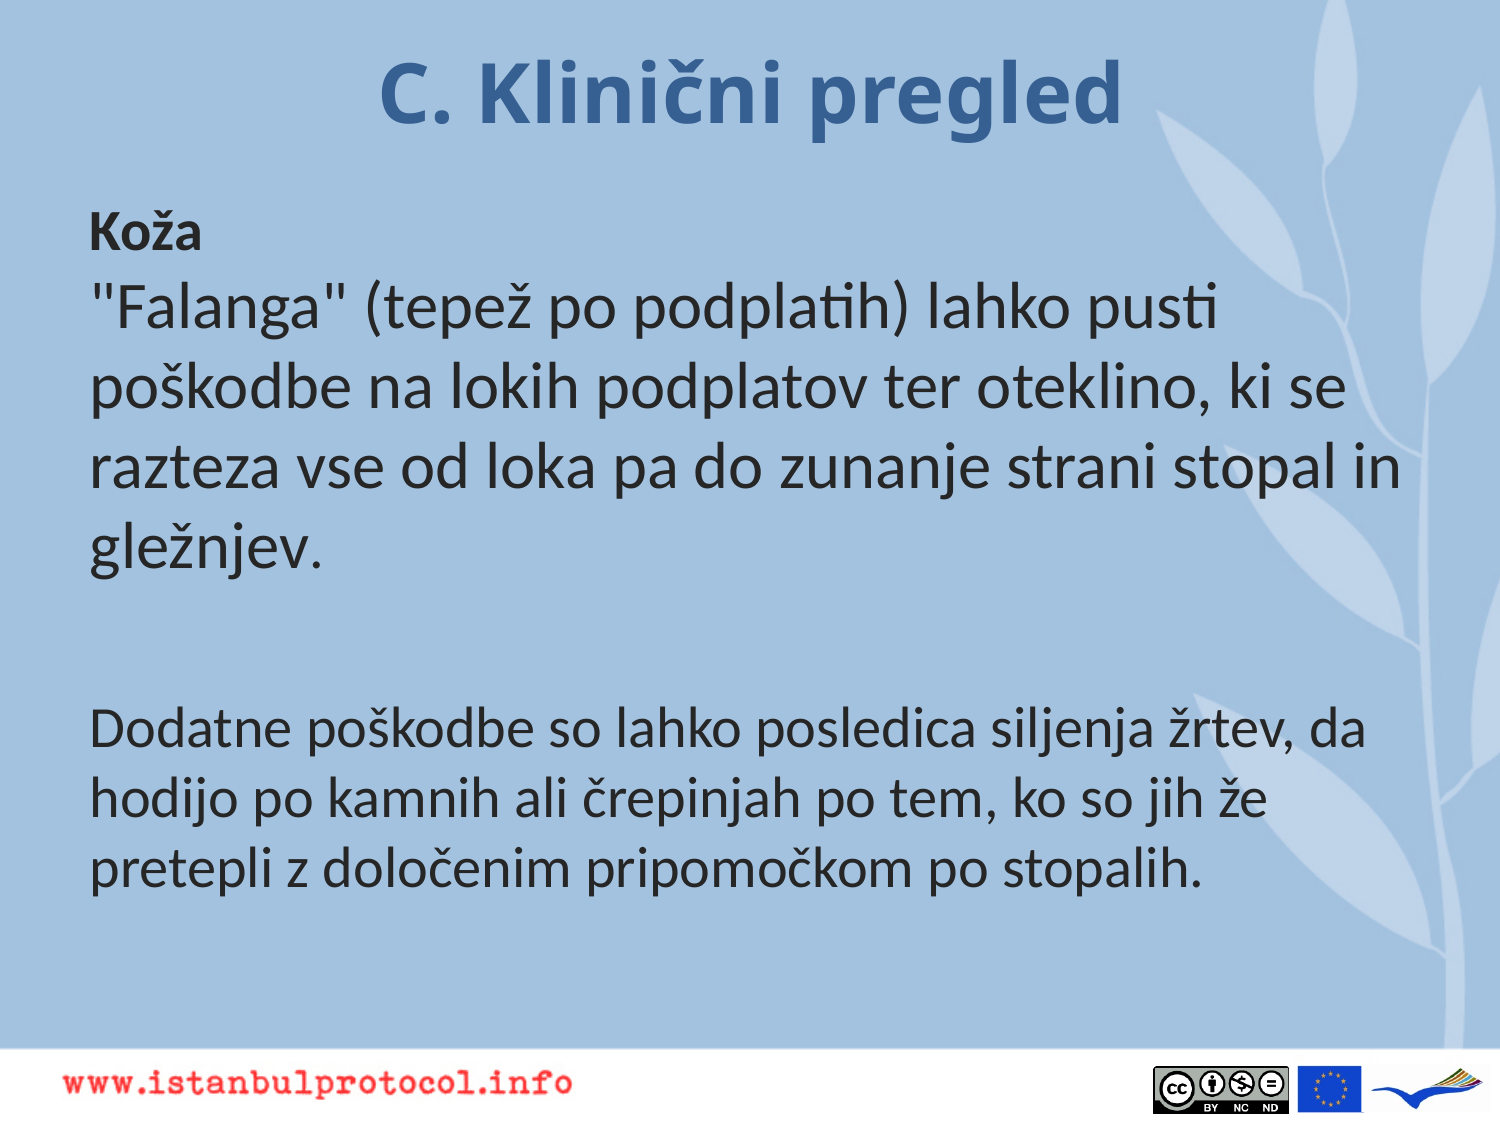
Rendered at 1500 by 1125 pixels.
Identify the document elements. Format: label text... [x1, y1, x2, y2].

picture [0, 0, 1500, 1125]
title C. Klinični pregled [76, 0, 1427, 198]
list Koža "Falanga" (tepež po podplatih) lahko pusti poškodbe na lokih podplatov ter oteklino, ki se razteza vse od loka pa do zunanje strani stopal in gležnjev. Dodatne poškodbe so lahko posledica siljenja žrtev, da hodijo po kamnih ali črepinjah po tem, ko so jih že pretepli z določenim pripomočkom po stopalih. [74, 184, 1425, 965]
